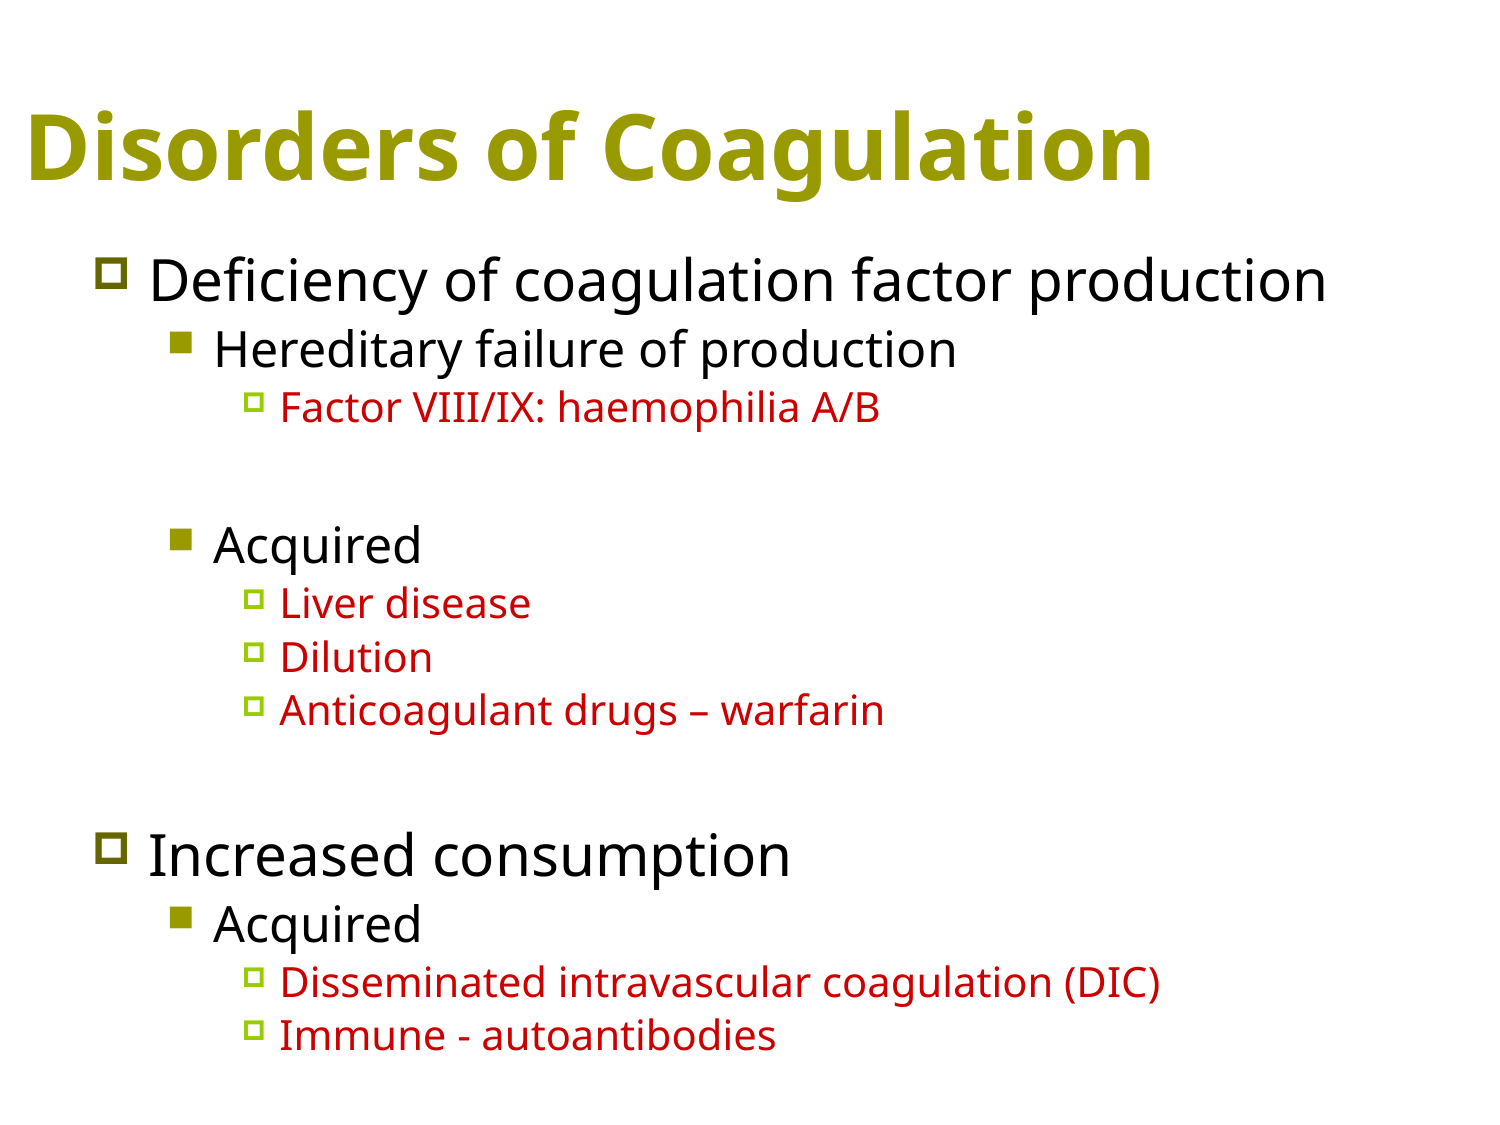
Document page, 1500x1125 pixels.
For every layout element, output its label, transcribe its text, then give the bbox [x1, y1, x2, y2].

list Deficiency of coagulation factor production Hereditary failure of production Factor VIII/IX: haemophilia A/B Acquired Liver disease Dilution Anticoagulant drugs – warfarin Increased consumption Acquired Disseminated intravascular coagulation (DIC) Immune - autoantibodies [76, 243, 1428, 1059]
text_box Disorders of Coagulation [8, 81, 1197, 207]
